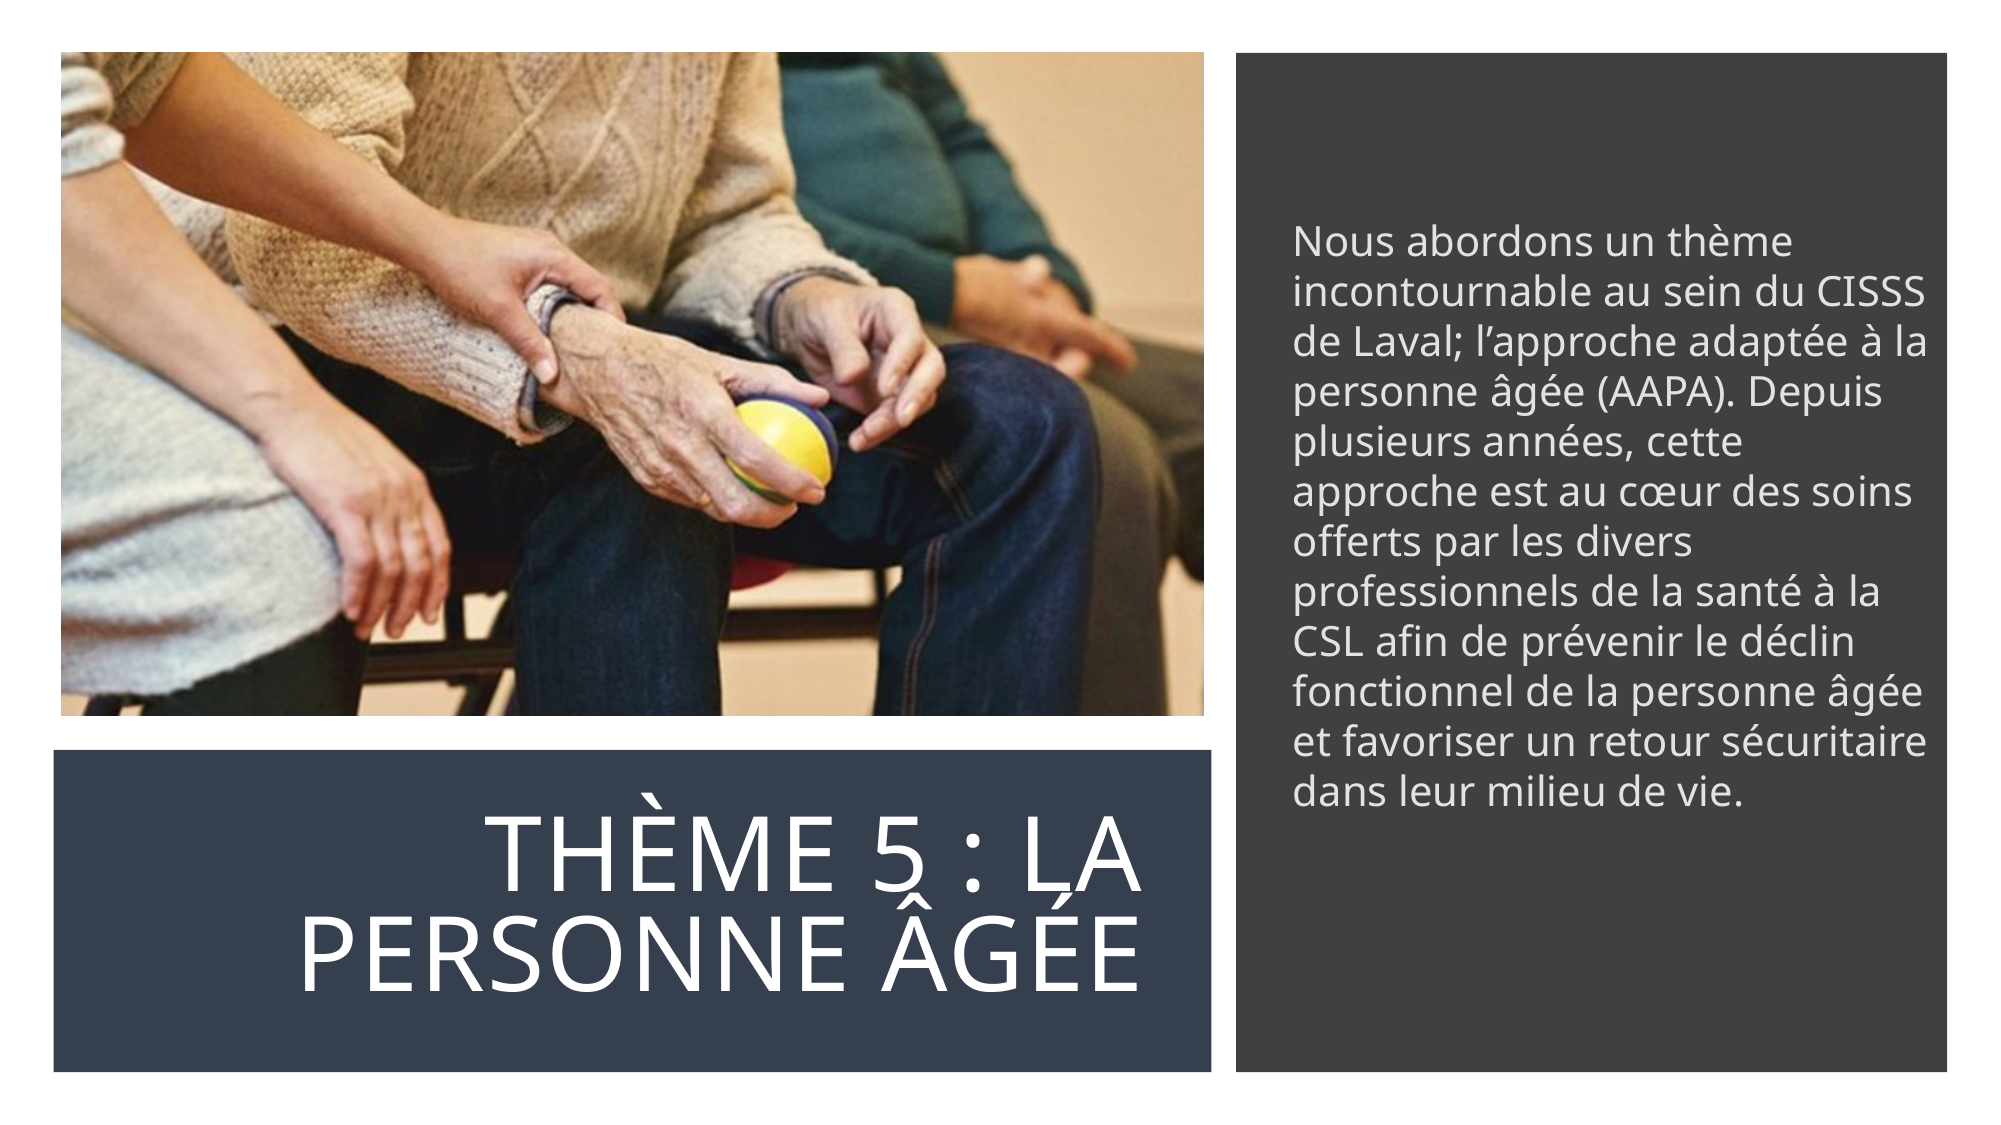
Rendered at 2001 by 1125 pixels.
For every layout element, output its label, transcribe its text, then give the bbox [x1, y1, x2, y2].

title Thème 5 : la personne âgée [78, 777, 1161, 1045]
text_box [52, 749, 1213, 1073]
text_box Nous abordons un thème incontournable au sein du CISSS de Laval; l’approche adaptée à la personne âgée (AAPA). Depuis plusieurs années, cette approche est au cœur des soins offerts par les divers professionnels de la santé à la CSL afin de prévenir le déclin fonctionnel de la personne âgée et favoriser un retour sécuritaire dans leur milieu de vie. [1278, 207, 1948, 823]
text_box [1235, 51, 1948, 1074]
picture [61, 52, 1205, 716]
